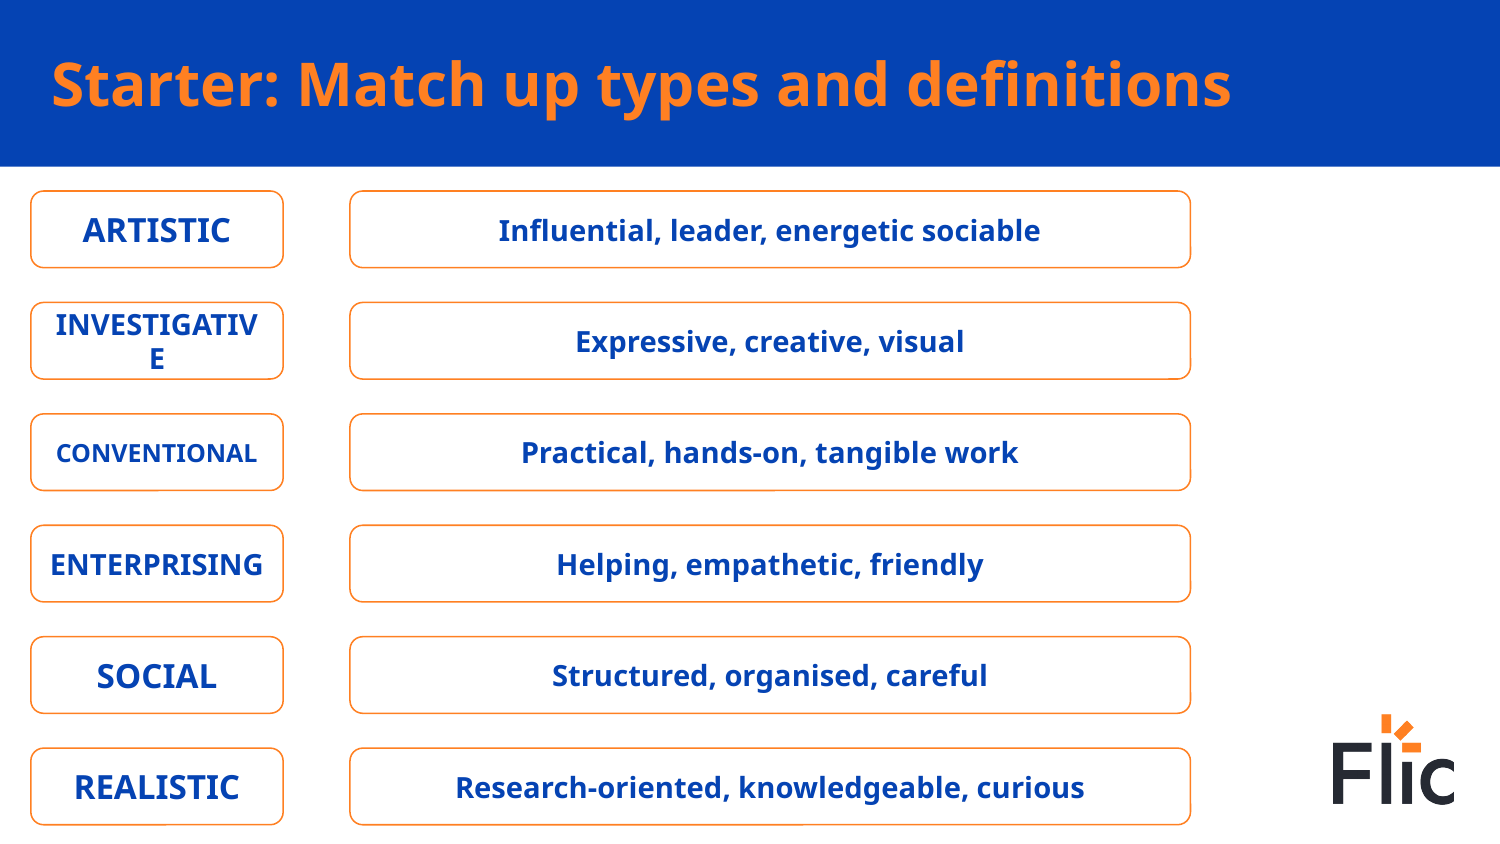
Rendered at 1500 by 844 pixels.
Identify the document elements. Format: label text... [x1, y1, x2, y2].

text_box Influential, leader, energetic sociable [349, 190, 1191, 268]
text_box Expressive, creative, visual [349, 302, 1191, 380]
text_box Helping, empathetic, friendly [349, 525, 1191, 602]
text_box INVESTIGATIVE [30, 302, 284, 380]
picture [1333, 714, 1454, 805]
title Starter: Match up types and definitions [36, 39, 1271, 125]
text_box REALISTIC [30, 748, 284, 825]
text_box Practical, hands-on, tangible work [349, 413, 1191, 491]
text_box Structured, organised, careful [349, 636, 1191, 714]
text_box ENTERPRISING [30, 525, 284, 602]
text_box Research-oriented, knowledgeable, curious [349, 748, 1191, 825]
text_box CONVENTIONAL [30, 413, 284, 491]
text_box SOCIAL [30, 636, 284, 714]
text_box ARTISTIC [30, 190, 284, 268]
